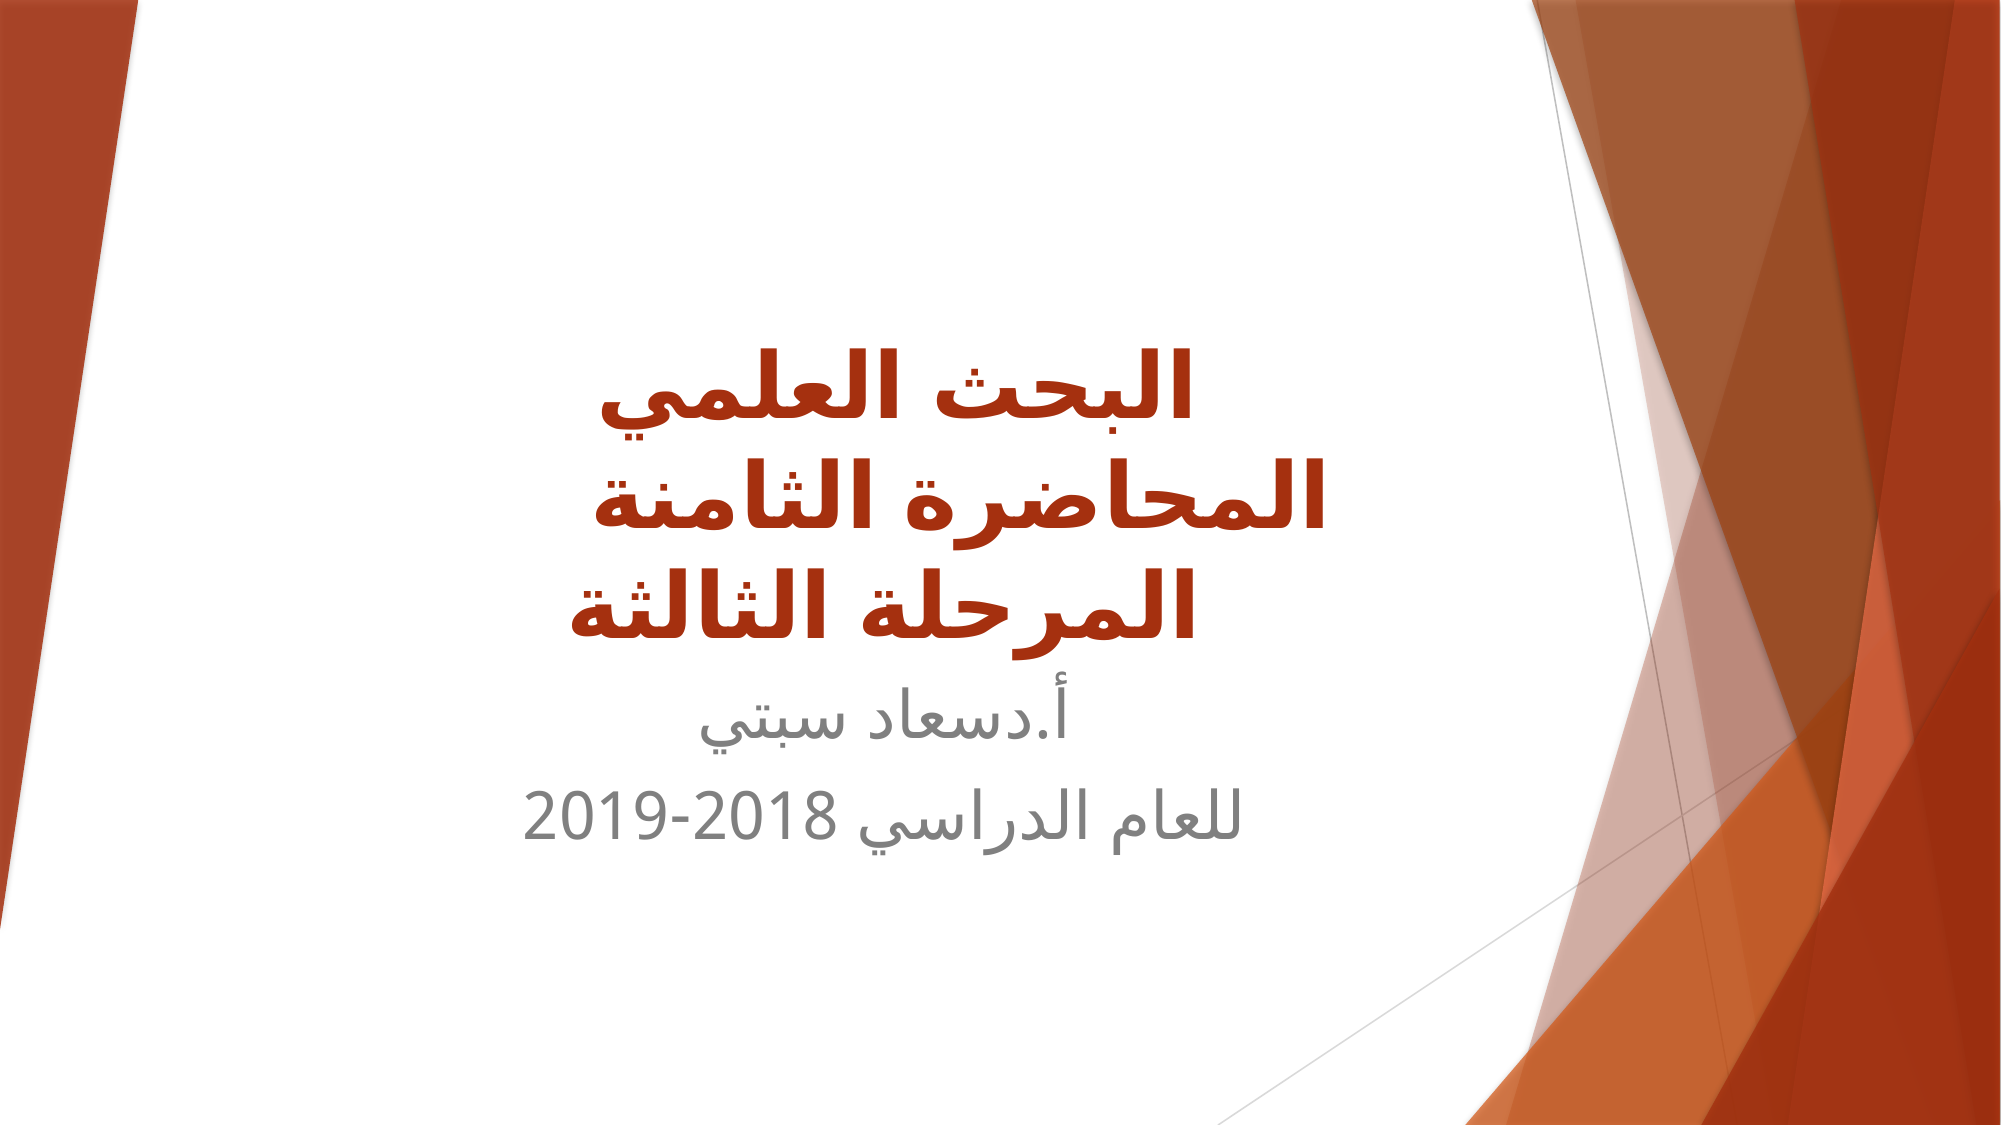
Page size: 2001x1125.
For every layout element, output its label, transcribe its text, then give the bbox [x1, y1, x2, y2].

title البحث العلمي المحاضرة الثامنة المرحلة الثالثة [247, 324, 1522, 664]
subtitle أ.دسعاد سبتي للعام الدراسي 2018-2019 [247, 664, 1522, 845]
